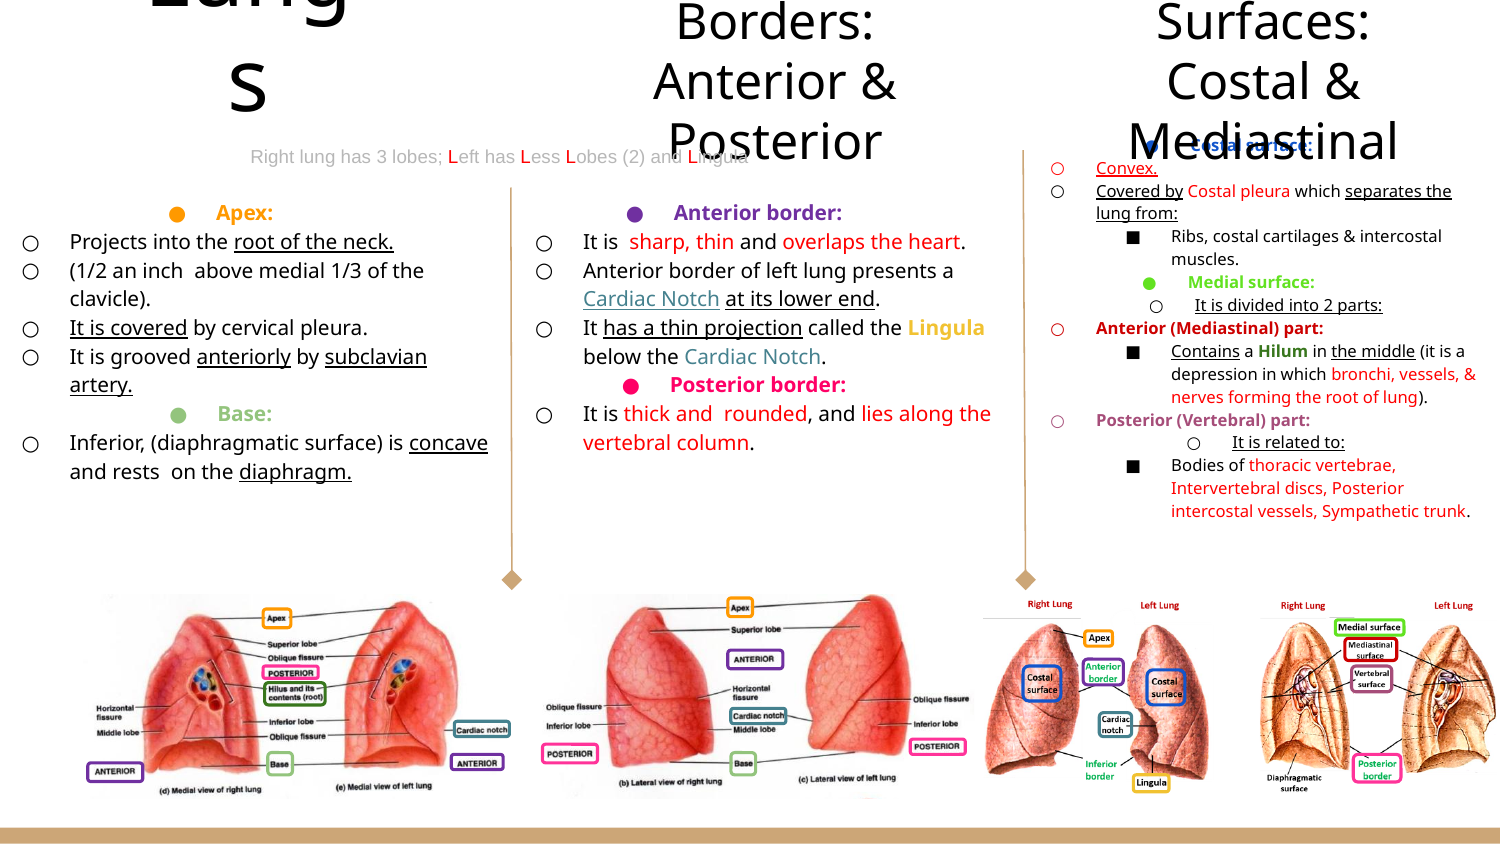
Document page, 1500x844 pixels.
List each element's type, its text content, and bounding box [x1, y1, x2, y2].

picture [983, 594, 1497, 799]
picture [77, 594, 510, 799]
list Costal surface: Convex. Covered by Costal pleura which separates the lung from: Ribs, costal cartilages & intercostal muscles. Medial surface: It is divided into 2 parts: Anterior (Mediastinal) part: Contains a Hilum in the middle (it is a depression in which bronchi, vessels, & nerves forming the root of lung). Posterior (Vertebral) part: It is related to: Bodies of thoracic vertebrae, Intervertebral discs, Posterior intercostal vessels, Sympathetic trunk. [931, 116, 1497, 595]
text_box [1022, 149, 1026, 581]
title Surfaces: Costal & Mediastinal [1079, 16, 1448, 144]
text_box Right lung has 3 lobes; Left has Less Lobes (2) and Lingula [235, 129, 770, 171]
title Lungs [110, 16, 387, 144]
picture [542, 594, 975, 799]
list Anterior border: It is sharp, thin and overlaps the heart. Anterior border of left lung presents a Cardiac Notch at its lower end. It has a thin projection called the Lingula below the Cardiac Notch. Posterior border: It is thick and rounded, and lies along the vertebral column. [418, 181, 931, 524]
list Apex: Projects into the root of the neck. (1/2 an inch above medial 1/3 of the clavicle). It is covered by cervical pleura. It is grooved anteriorly by subclavian artery. Base: Inferior, (diaphragmatic surface) is concave and rests on the diaphragm. [0, 181, 418, 524]
title Borders: Anterior & Posterior [591, 16, 960, 144]
